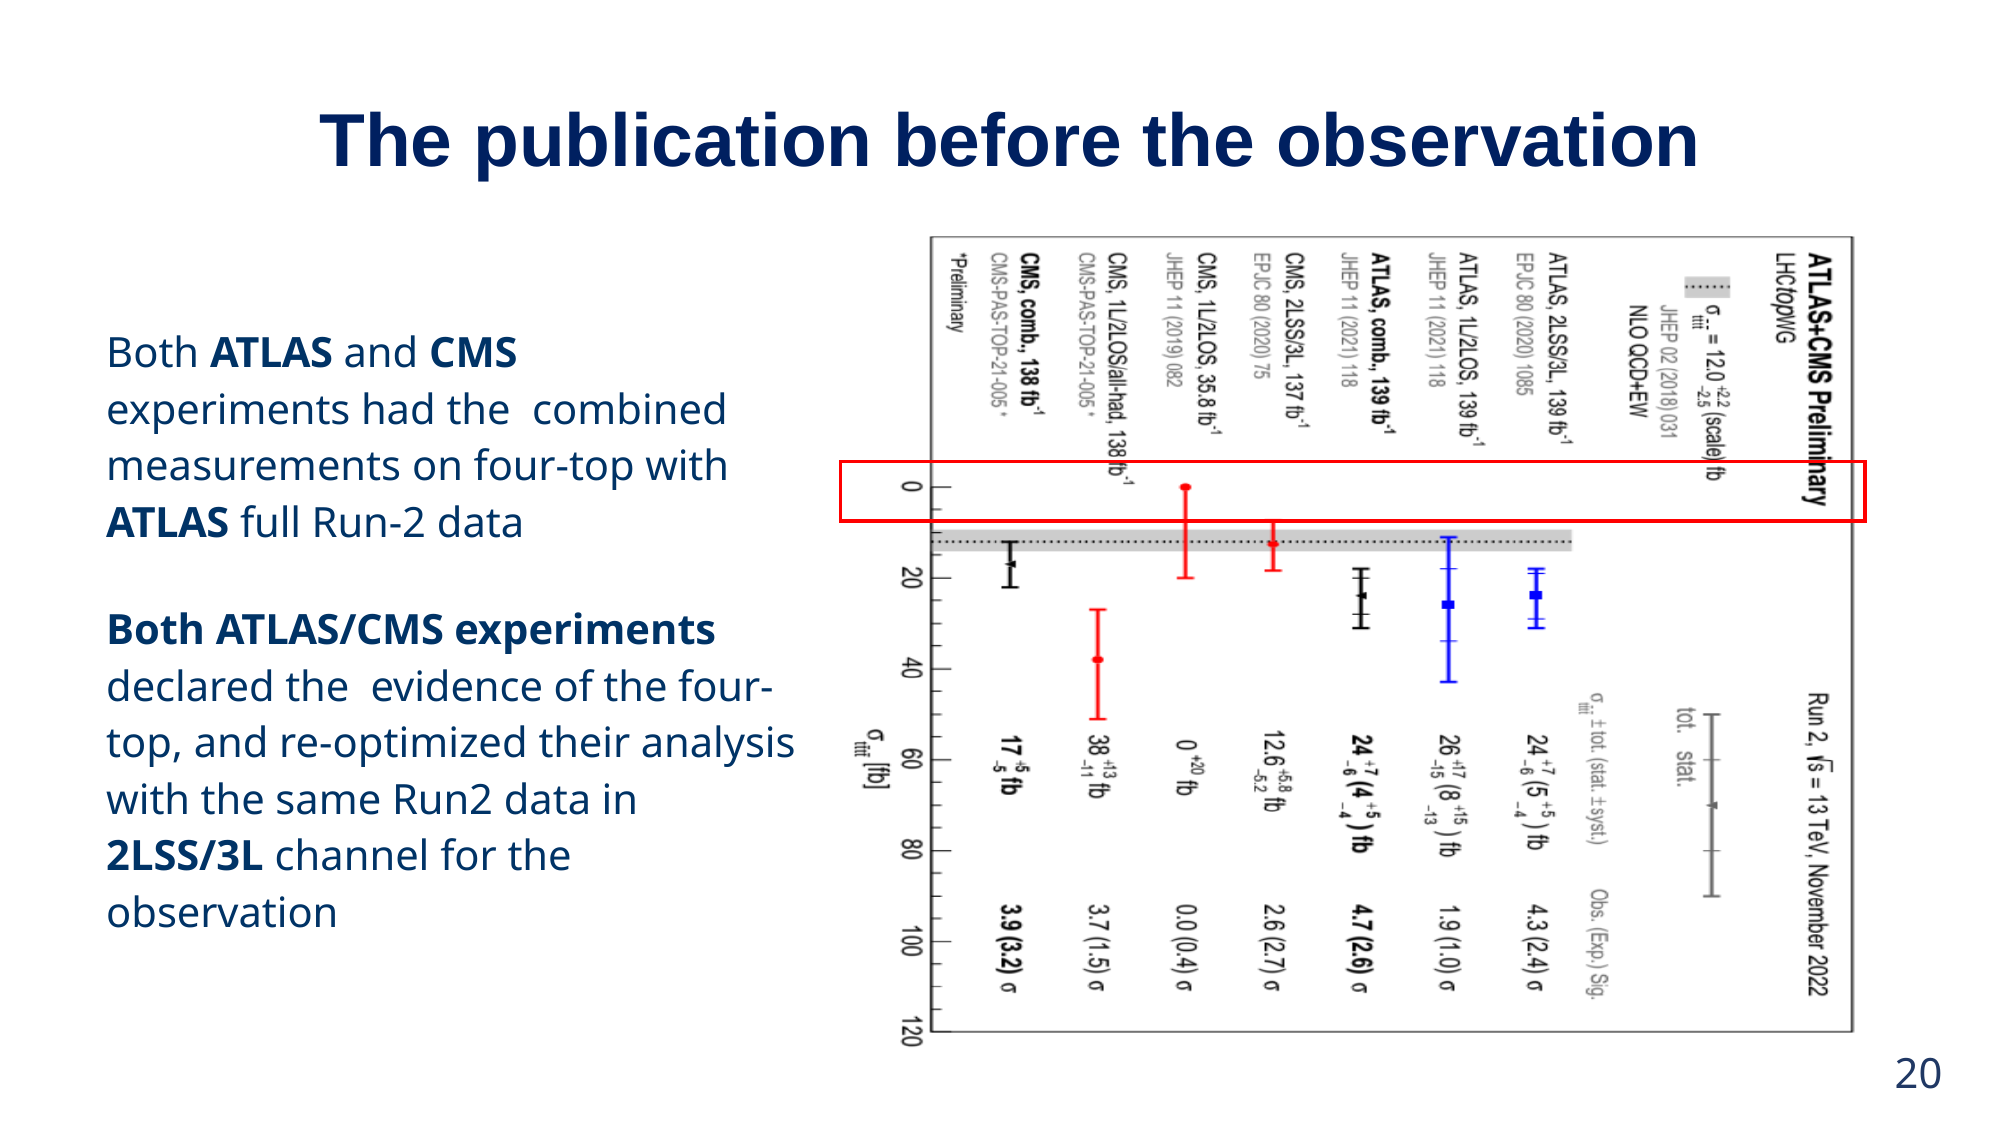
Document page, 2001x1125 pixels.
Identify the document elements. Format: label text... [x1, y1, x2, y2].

text_box The publication before the observation [181, 52, 1841, 232]
text_box [840, 460, 924, 522]
picture [924, 93, 1805, 1125]
slide_number 20 [1805, 1045, 1958, 1106]
text_box Both ATLAS and CMS experiments had the combined measurements on four-top with ATLAS full Run-2 data Both ATLAS/CMS experiments declared the evidence of the four-top, and re-optimized their analysis with the same Run2 data in 2LSS/3L channel for the observation [89, 312, 819, 994]
text_box [1805, 460, 1866, 522]
